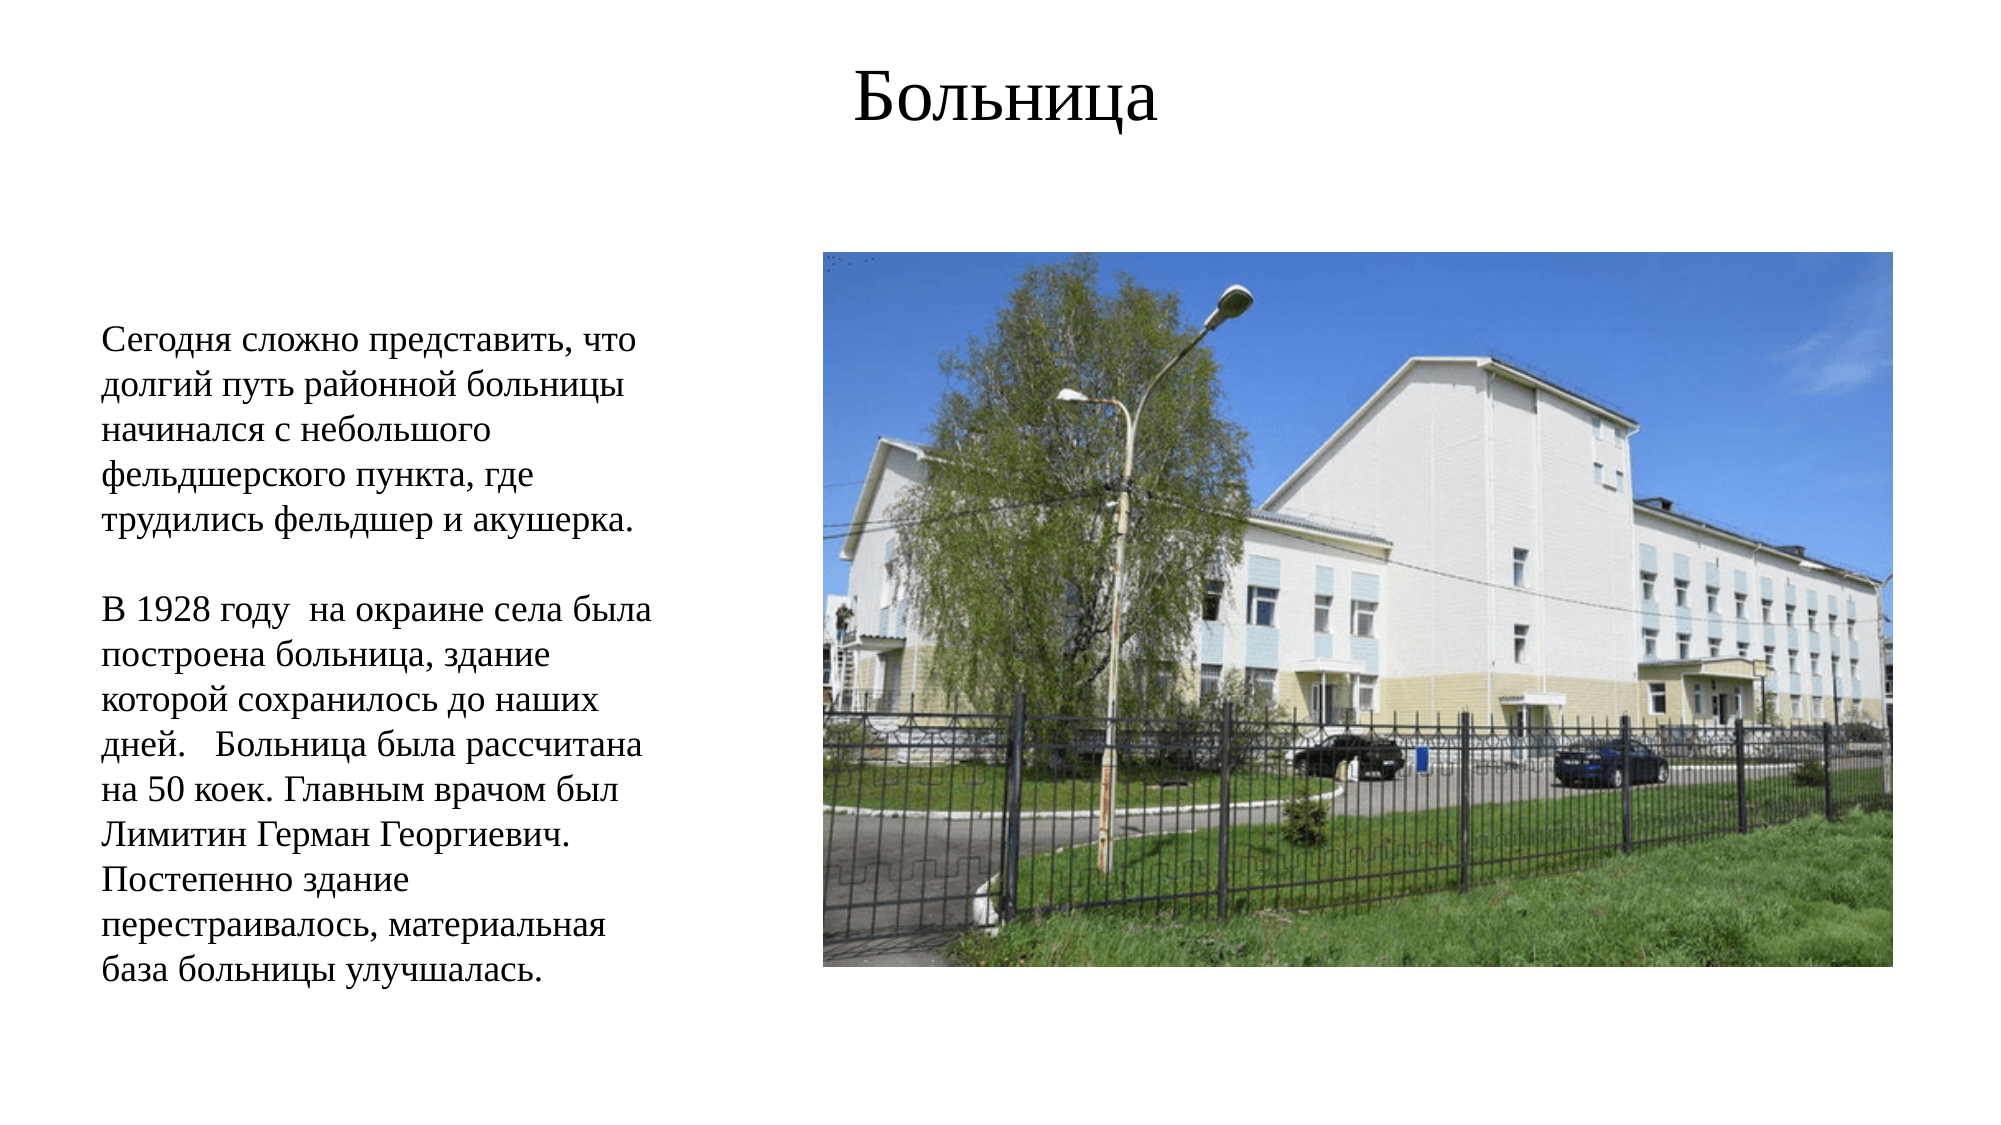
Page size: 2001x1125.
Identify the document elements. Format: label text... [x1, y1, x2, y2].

title Больница [134, 24, 1878, 167]
text_box Сегодня сложно представить, что долгий путь районной больницы начинался с небольшого фельдшерского пункта, где трудились фельдшер и акушерка. В 1928 году на окраине села была построена больница, здание которой сохранилось до наших дней. Больница была рассчитана на 50 коек. Главным врачом был Лимитин Герман Георгиевич. Постепенно здание перестраивалось, материальная база больницы улучшалась. [86, 306, 690, 997]
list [823, 252, 1893, 967]
